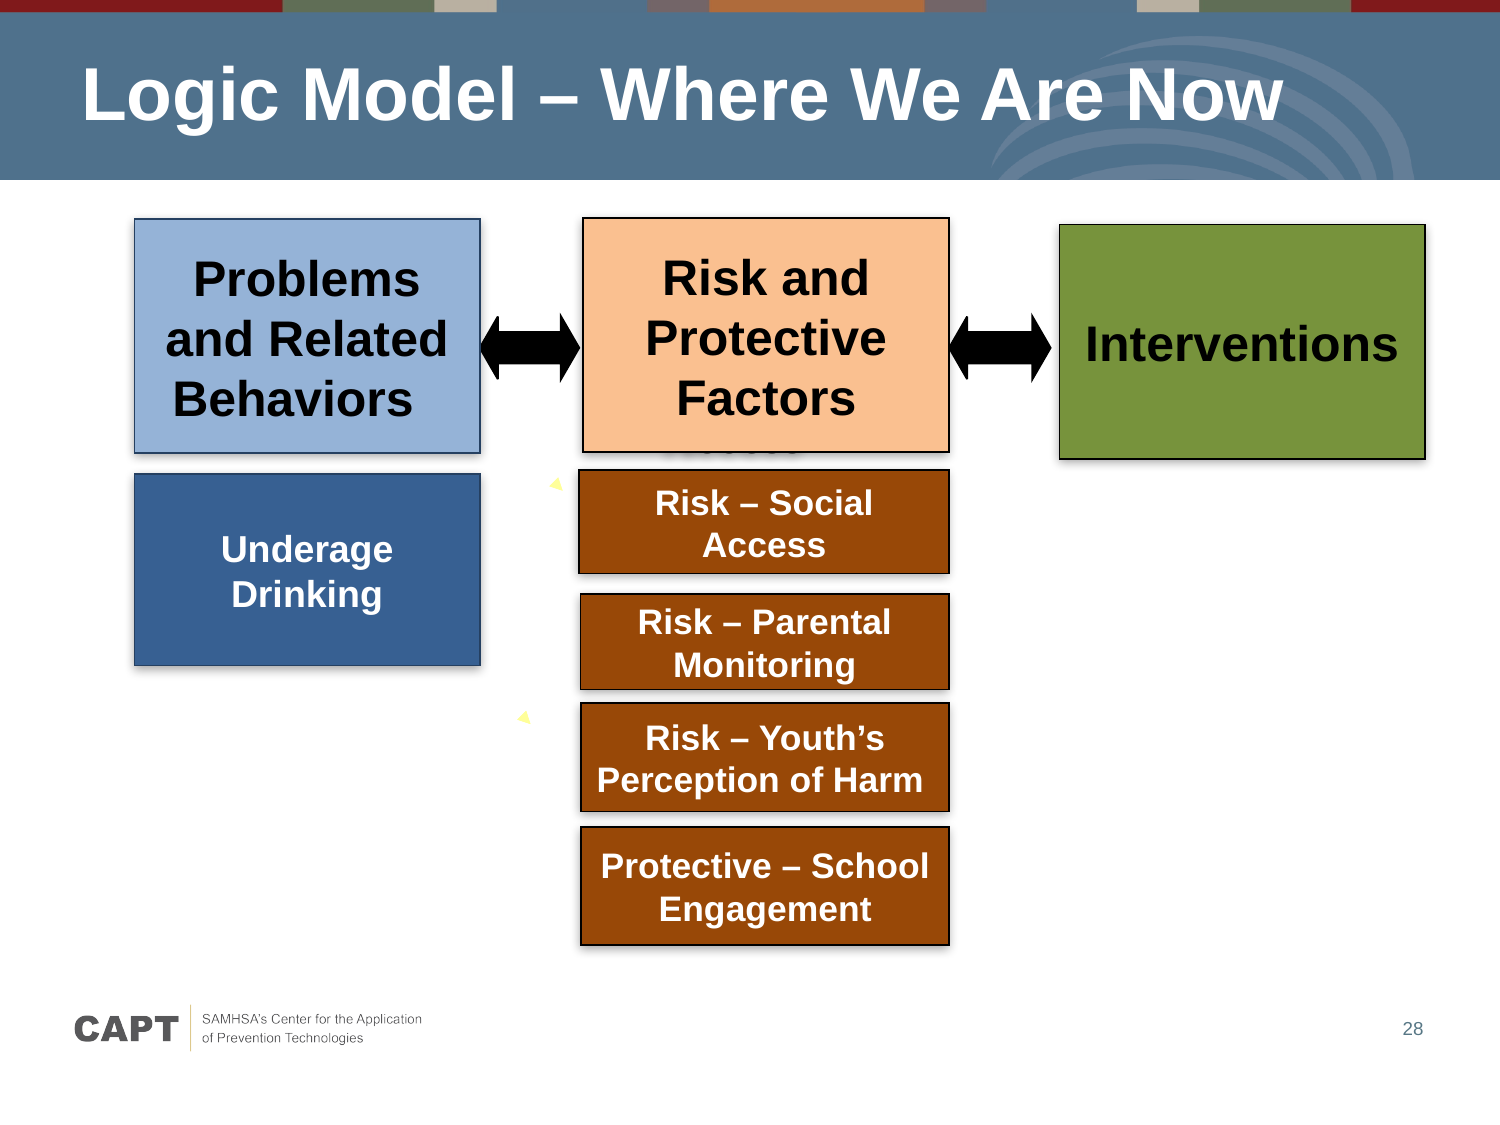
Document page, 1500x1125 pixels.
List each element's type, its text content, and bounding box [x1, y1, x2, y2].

text_box Interventions [1059, 224, 1425, 459]
text_box Risk – Youth’s Perception of Harm [581, 702, 950, 812]
text_box [955, 316, 1051, 380]
text_box [549, 477, 563, 491]
text_box Protective – School Engagement [581, 826, 950, 946]
picture [0, 0, 1500, 1063]
text_box Underage Drinking [134, 474, 480, 666]
title Logic Model – Where We Are Now [66, 0, 1453, 182]
text_box Problems and Related Behaviors [134, 218, 480, 454]
text_box Risk – Social Access [579, 470, 950, 574]
text_box Risk – Parental Monitoring [580, 593, 950, 690]
text_box Risk and Protective Factors [583, 218, 950, 453]
text_box [486, 316, 575, 380]
text_box [517, 710, 531, 725]
